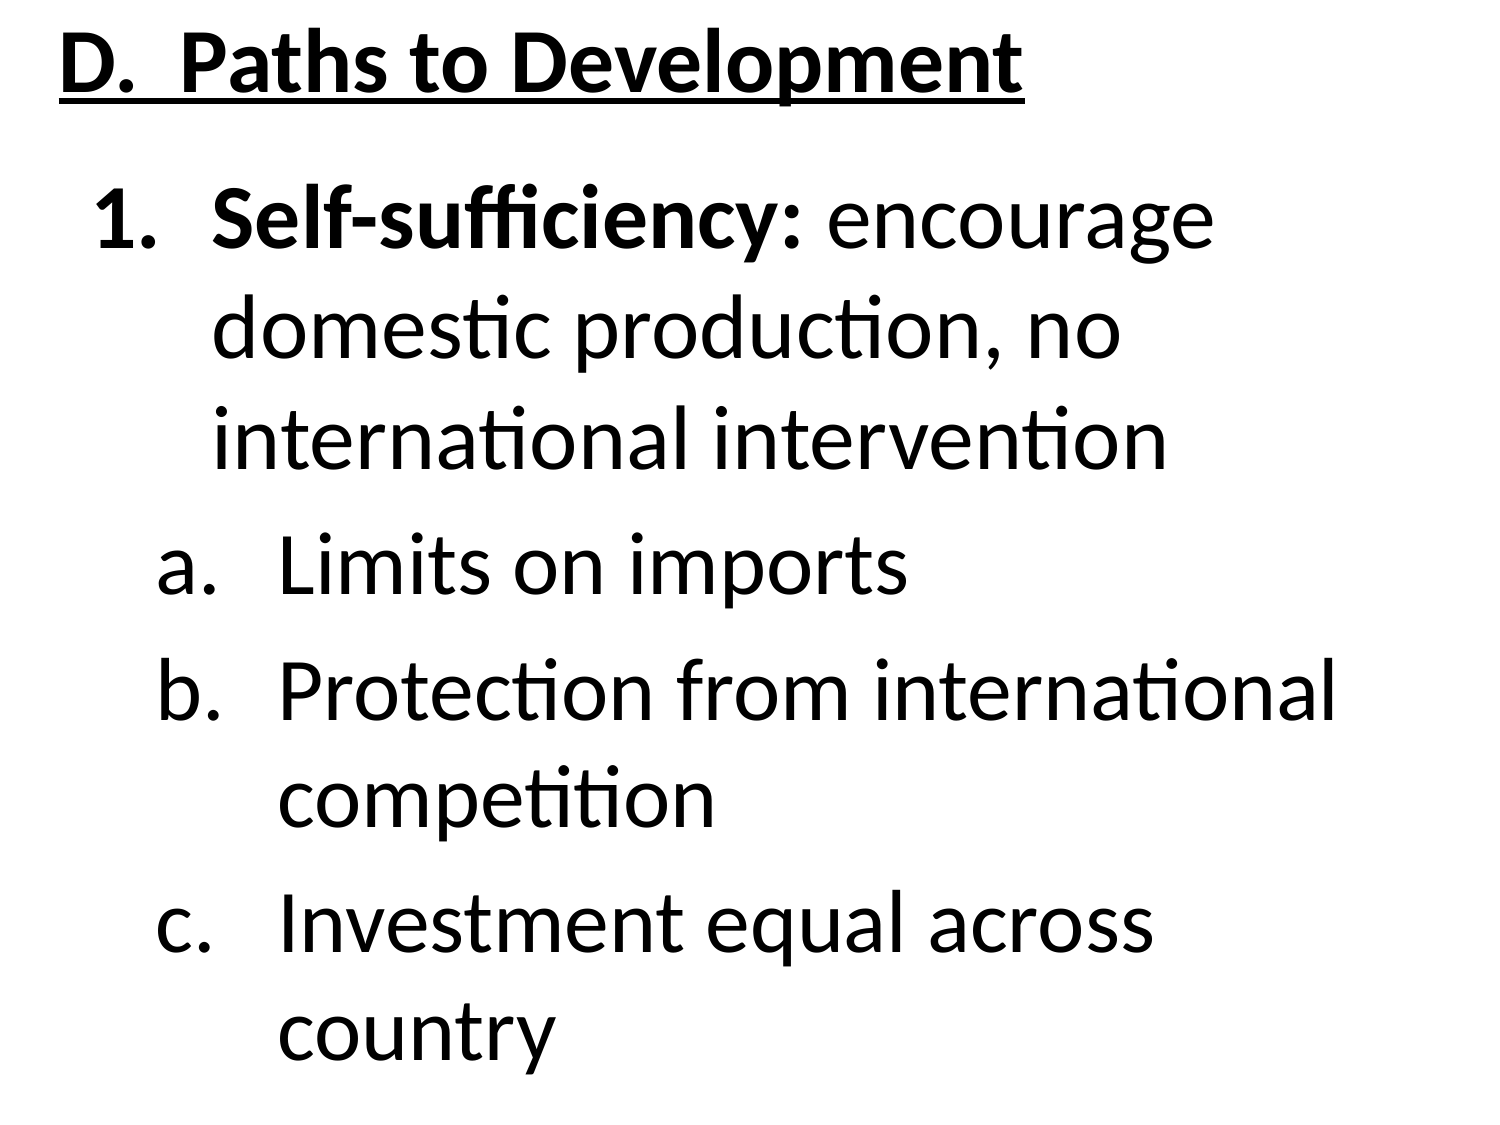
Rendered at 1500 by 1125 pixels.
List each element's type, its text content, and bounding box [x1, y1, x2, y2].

list Self-sufficiency: encourage domestic production, no international intervention Limits on imports Protection from international competition Investment equal across country [75, 149, 1457, 1087]
title D. Paths to Development [43, 0, 1394, 150]
